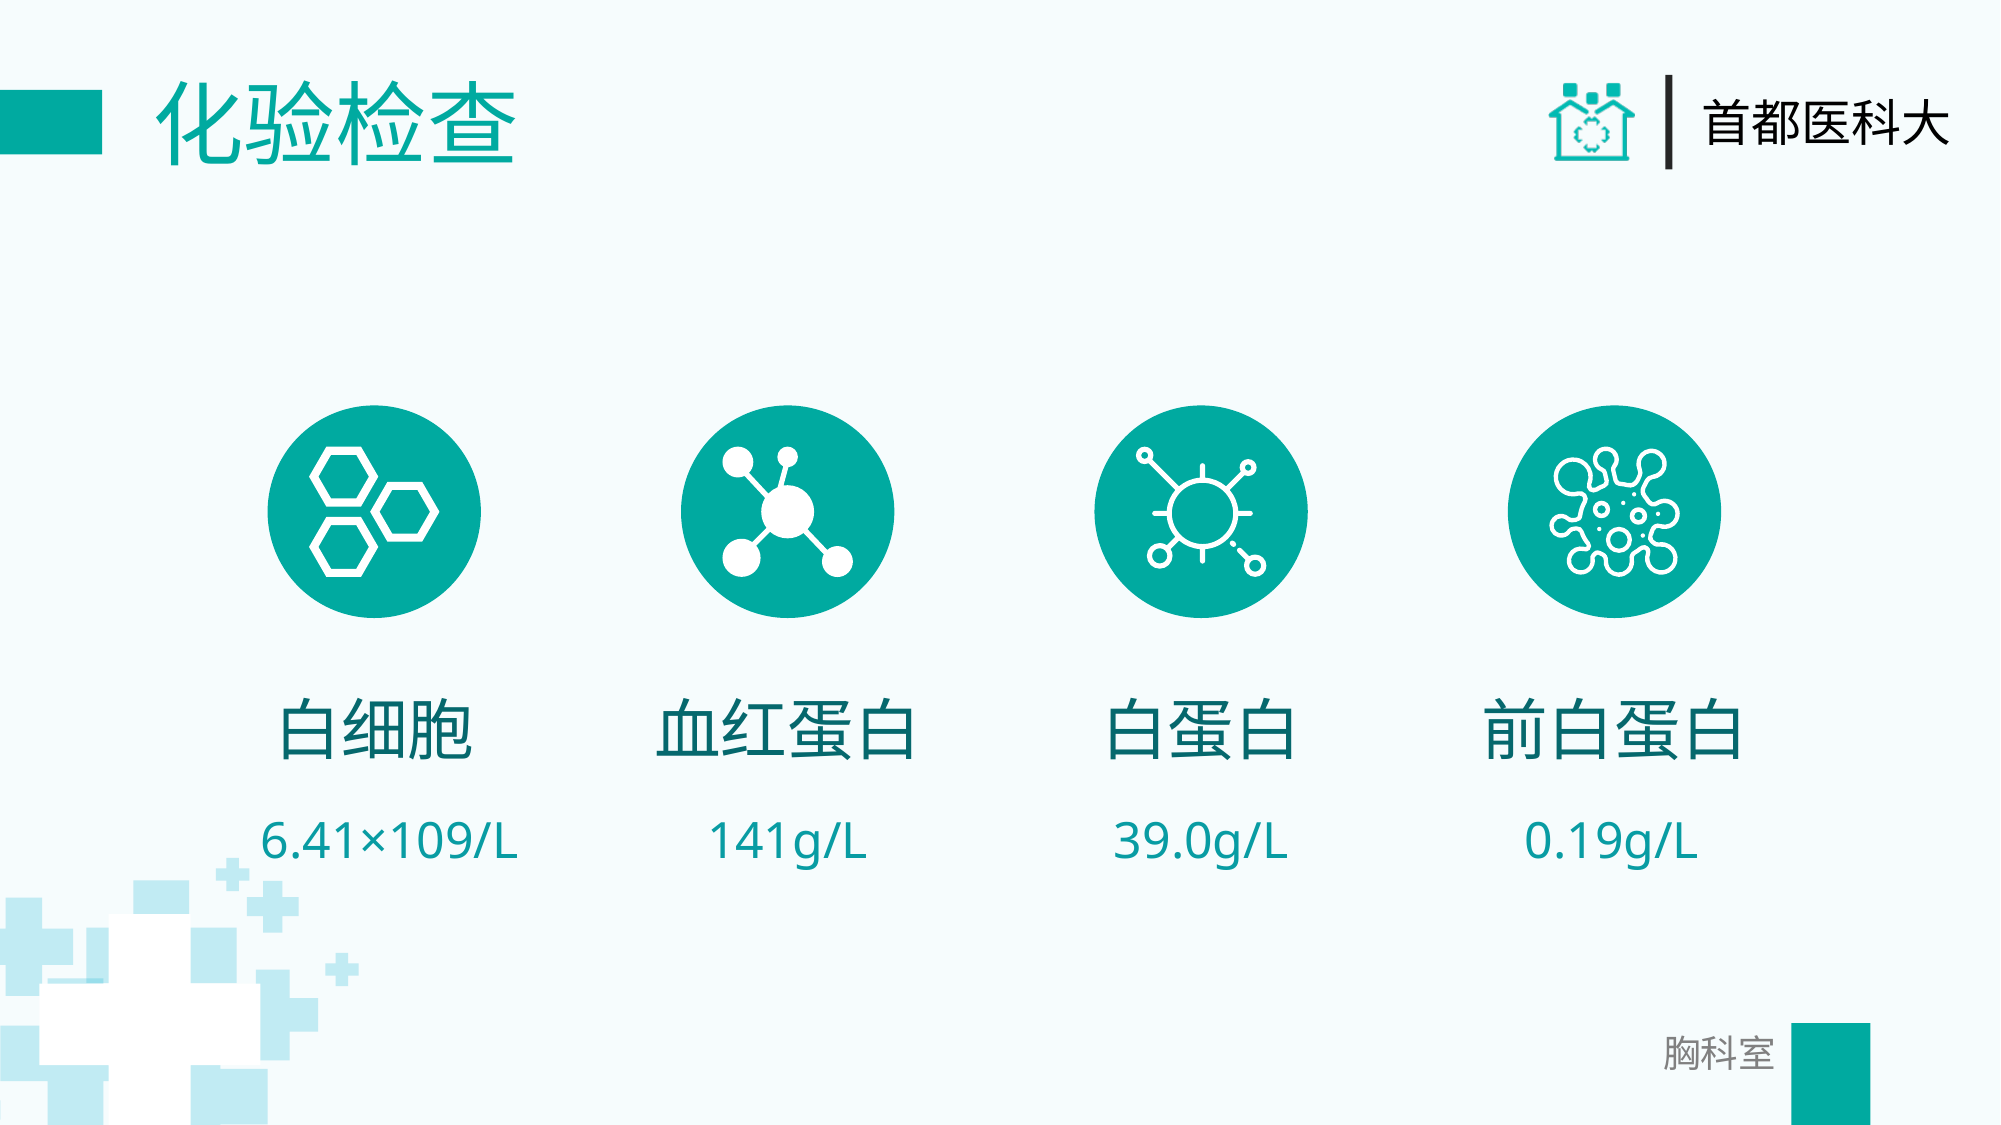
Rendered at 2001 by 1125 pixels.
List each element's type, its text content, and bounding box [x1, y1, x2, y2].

picture [1535, 65, 1649, 179]
text_box 前白蛋白 [1466, 680, 1763, 776]
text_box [1094, 405, 1308, 618]
text_box 血红蛋白 [639, 680, 937, 776]
text_box 141g/L [692, 801, 883, 876]
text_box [267, 405, 481, 618]
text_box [680, 405, 895, 618]
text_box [1507, 405, 1722, 618]
text_box 白细胞 [259, 680, 490, 776]
text_box 白蛋白 [1086, 680, 1317, 776]
text_box 6.41×109/L [245, 801, 534, 876]
title 化验检查 [137, 59, 752, 185]
text_box 0.19g/L [1509, 801, 1714, 876]
text_box 39.0g/L [1099, 801, 1304, 876]
